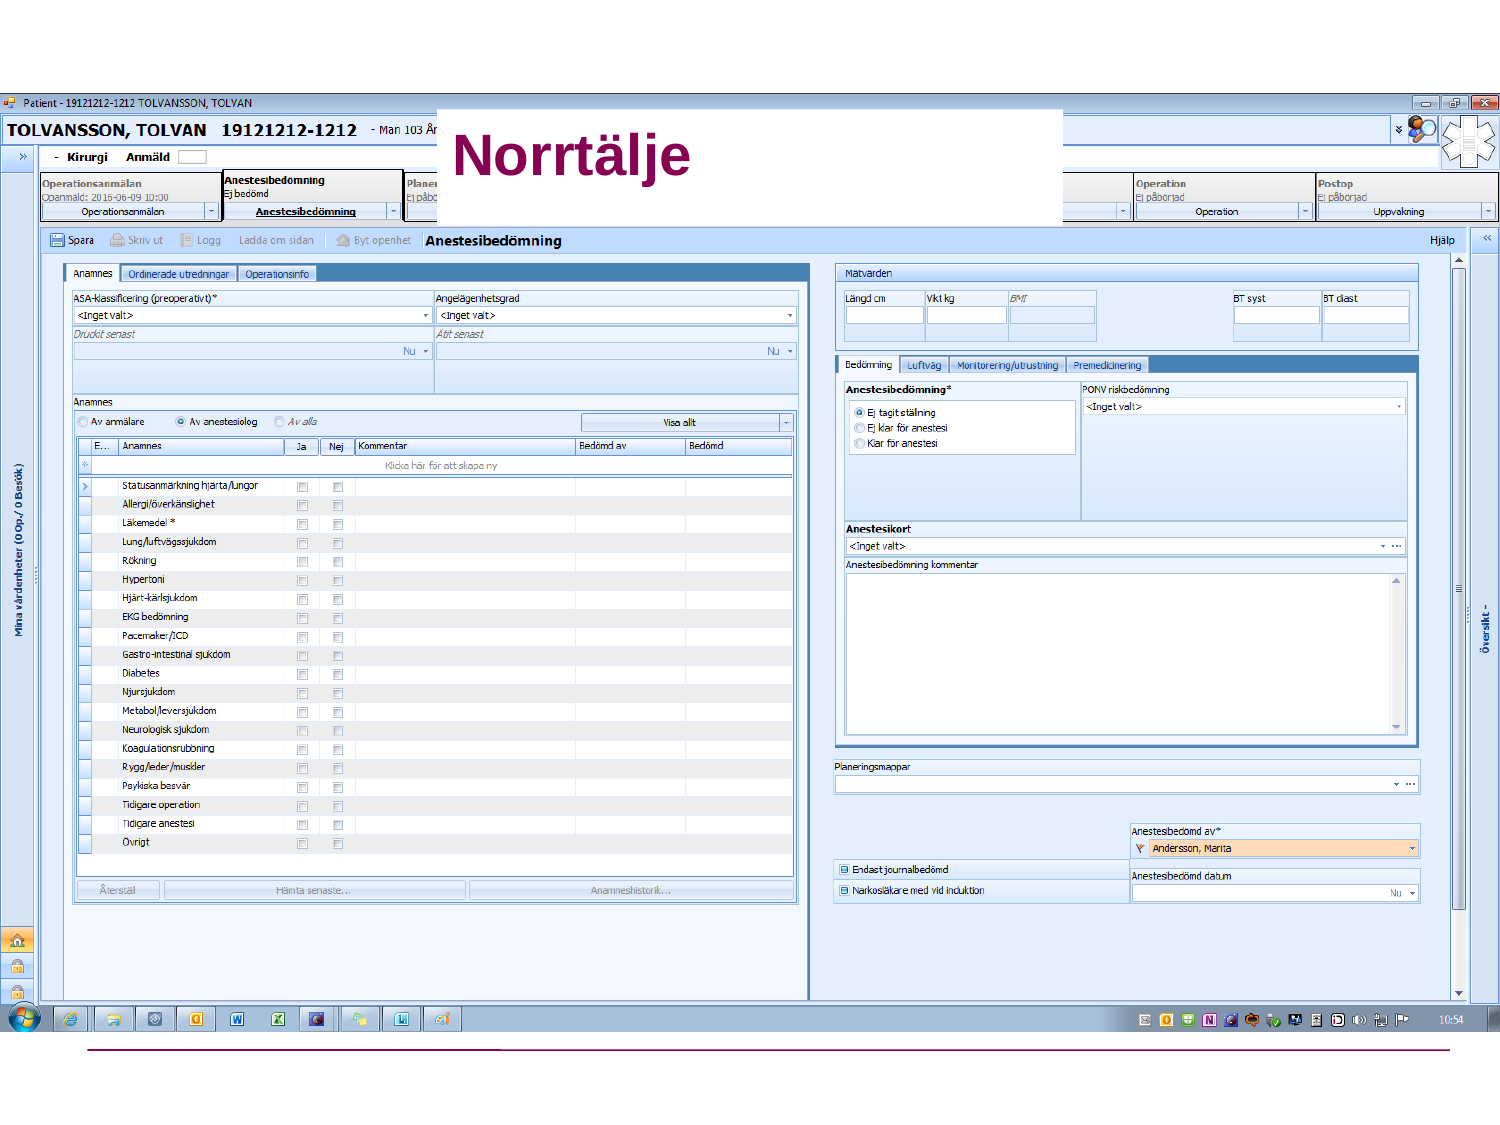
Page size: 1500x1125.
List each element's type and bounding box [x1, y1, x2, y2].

picture [0, 93, 1500, 1032]
